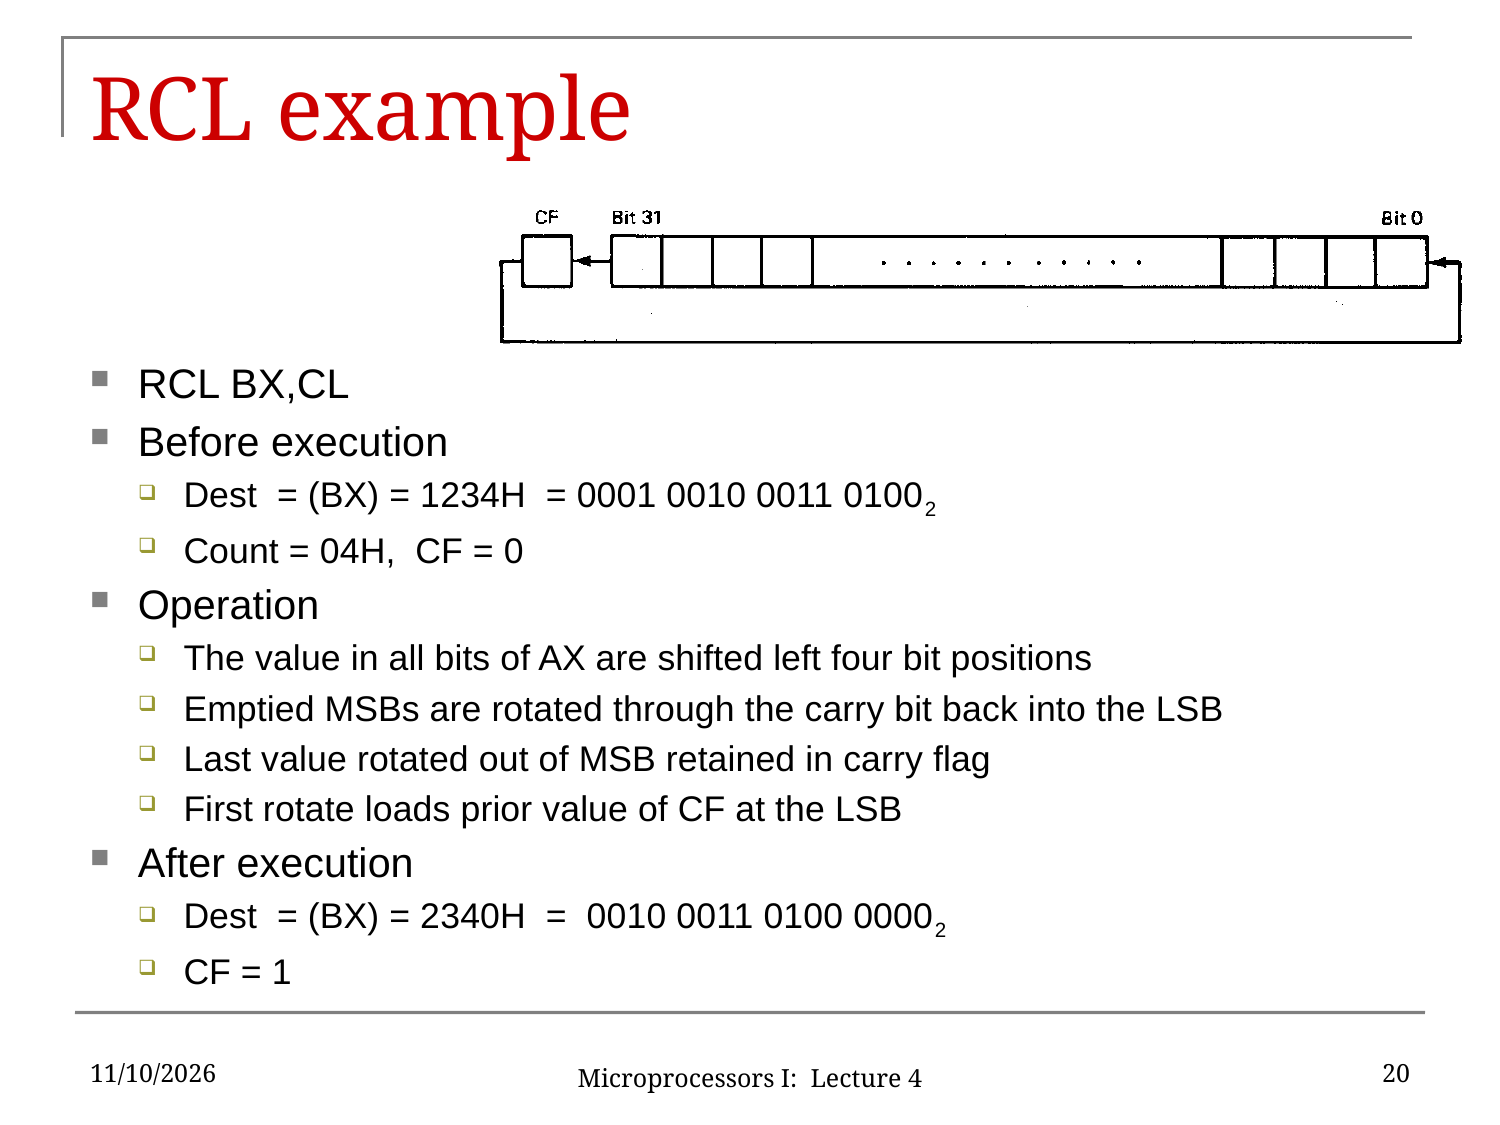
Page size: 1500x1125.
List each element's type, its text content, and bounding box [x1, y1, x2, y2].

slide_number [74, 1023, 426, 1100]
footer Microprocessors I: Lecture 4 [512, 1024, 988, 1101]
slide_number 20 [1074, 1023, 1426, 1100]
picture [487, 200, 1474, 367]
title RCL example [75, 45, 1425, 163]
list RCL BX,CL Before execution Dest = (BX) = 1234H = 0001 0010 0011 01002 Count = 04H, CF = 0 Operation The value in all bits of AX are shifted left four bit positions Emptied MSBs are rotated through the carry bit back into the LSB Last value rotated out of MSB retained in carry flag First rotate loads prior value of CF at the LSB After execution Dest = (BX) = 2340H = 0010 0011 0100 00002 CF = 1 [75, 350, 1425, 1006]
